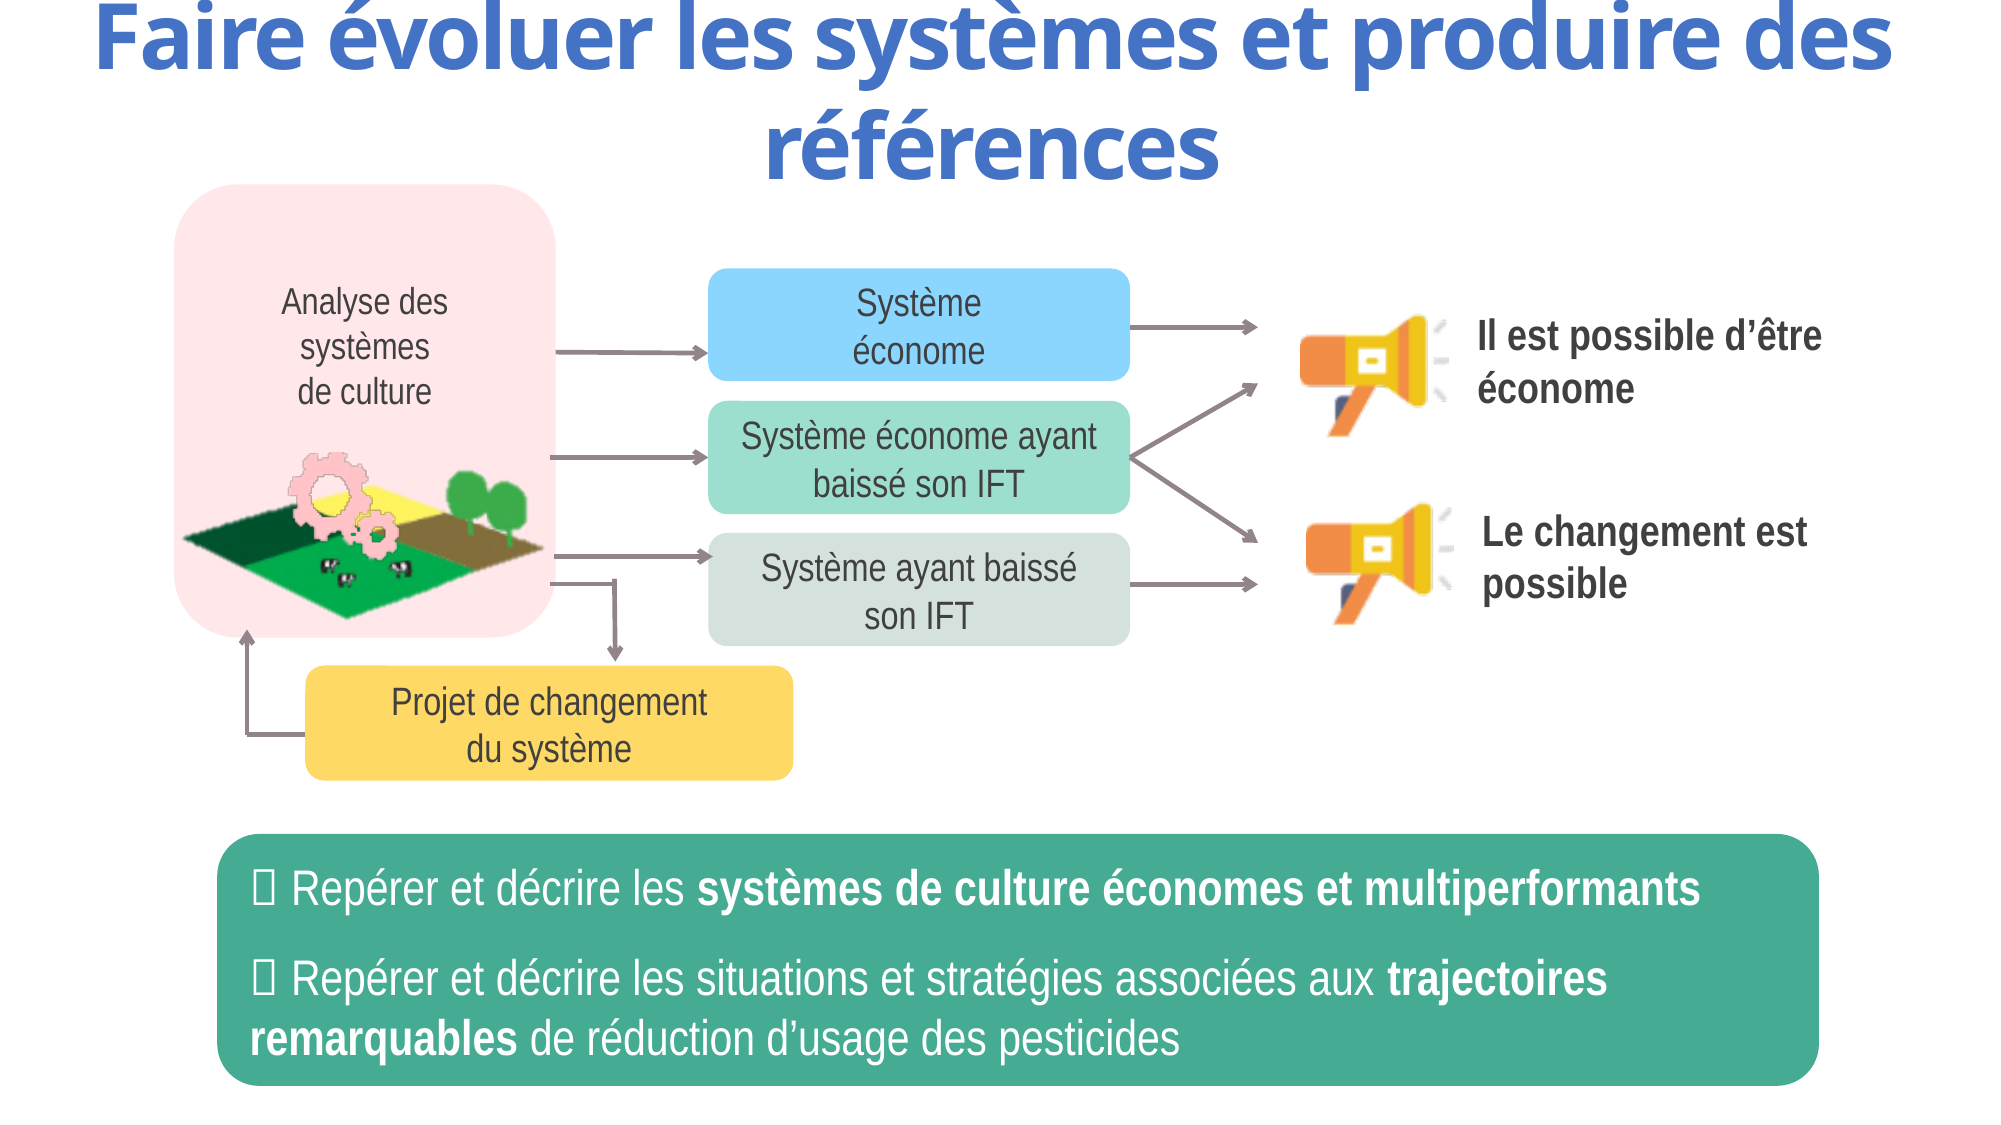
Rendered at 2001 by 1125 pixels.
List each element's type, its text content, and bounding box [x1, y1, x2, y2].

text_box Il est possible d’être économe [1448, 273, 1920, 446]
picture [1306, 490, 1455, 638]
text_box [1129, 383, 1258, 457]
text_box Système économe [707, 267, 1132, 383]
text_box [137, 422, 573, 640]
text_box  Repérer et décrire les systèmes de culture économes et multiperformants  Repérer et décrire les situations et stratégies associées aux trajectoires remarquables de réduction d’usage des pesticides [216, 832, 1820, 1087]
picture [1300, 302, 1449, 450]
text_box Le changement est possible [1453, 468, 1889, 641]
text_box Système ayant baissé son IFT [707, 531, 1132, 648]
text_box Faire évoluer les systèmes et produire des références [39, 27, 1945, 149]
text_box Analyse des systèmes de culture [173, 183, 557, 422]
text_box Système économe ayant baissé son IFT [707, 399, 1129, 516]
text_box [1129, 457, 1258, 543]
text_box Projet de changement du système [304, 664, 795, 782]
